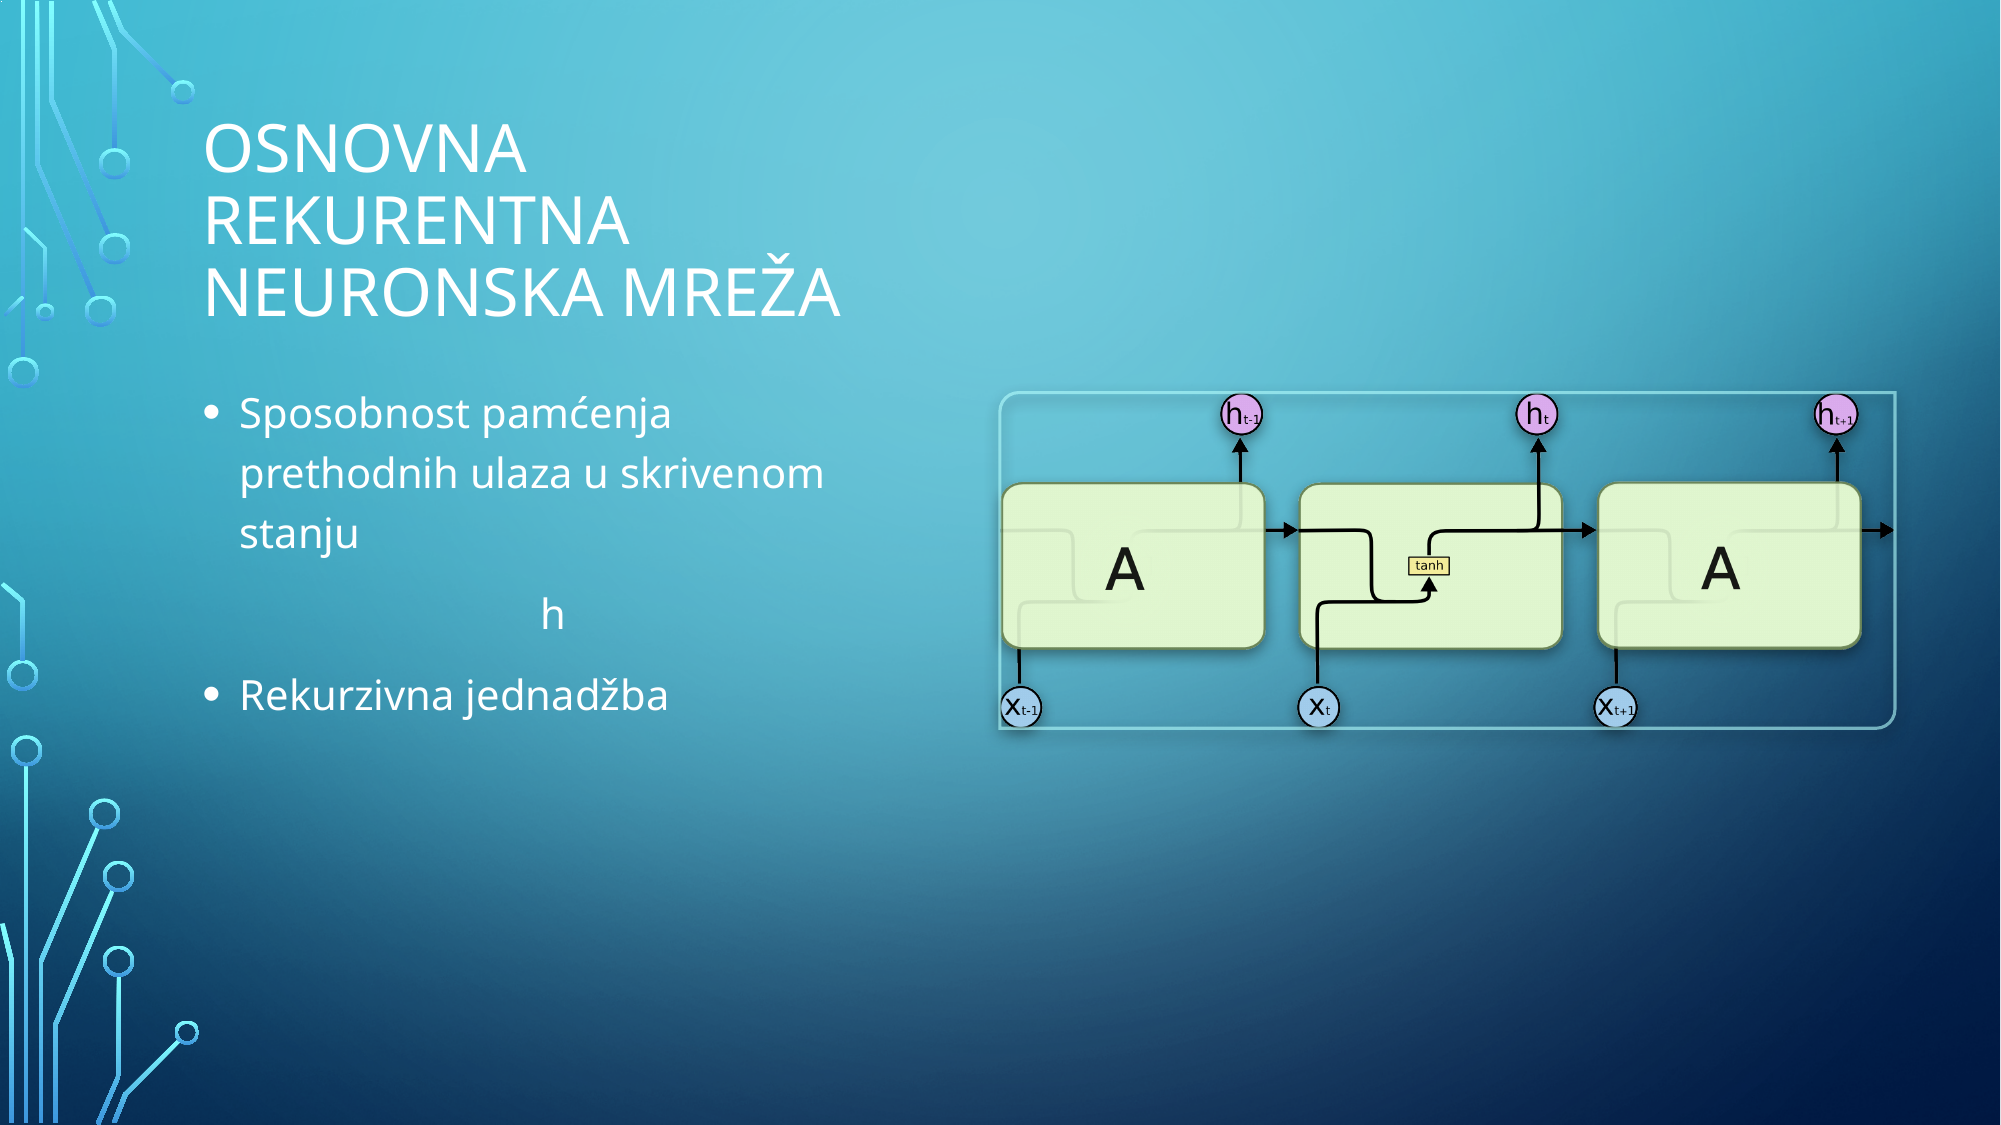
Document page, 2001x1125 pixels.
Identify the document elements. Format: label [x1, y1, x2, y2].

text_box [0, 0, 201, 1125]
picture [201, 0, 2000, 1125]
